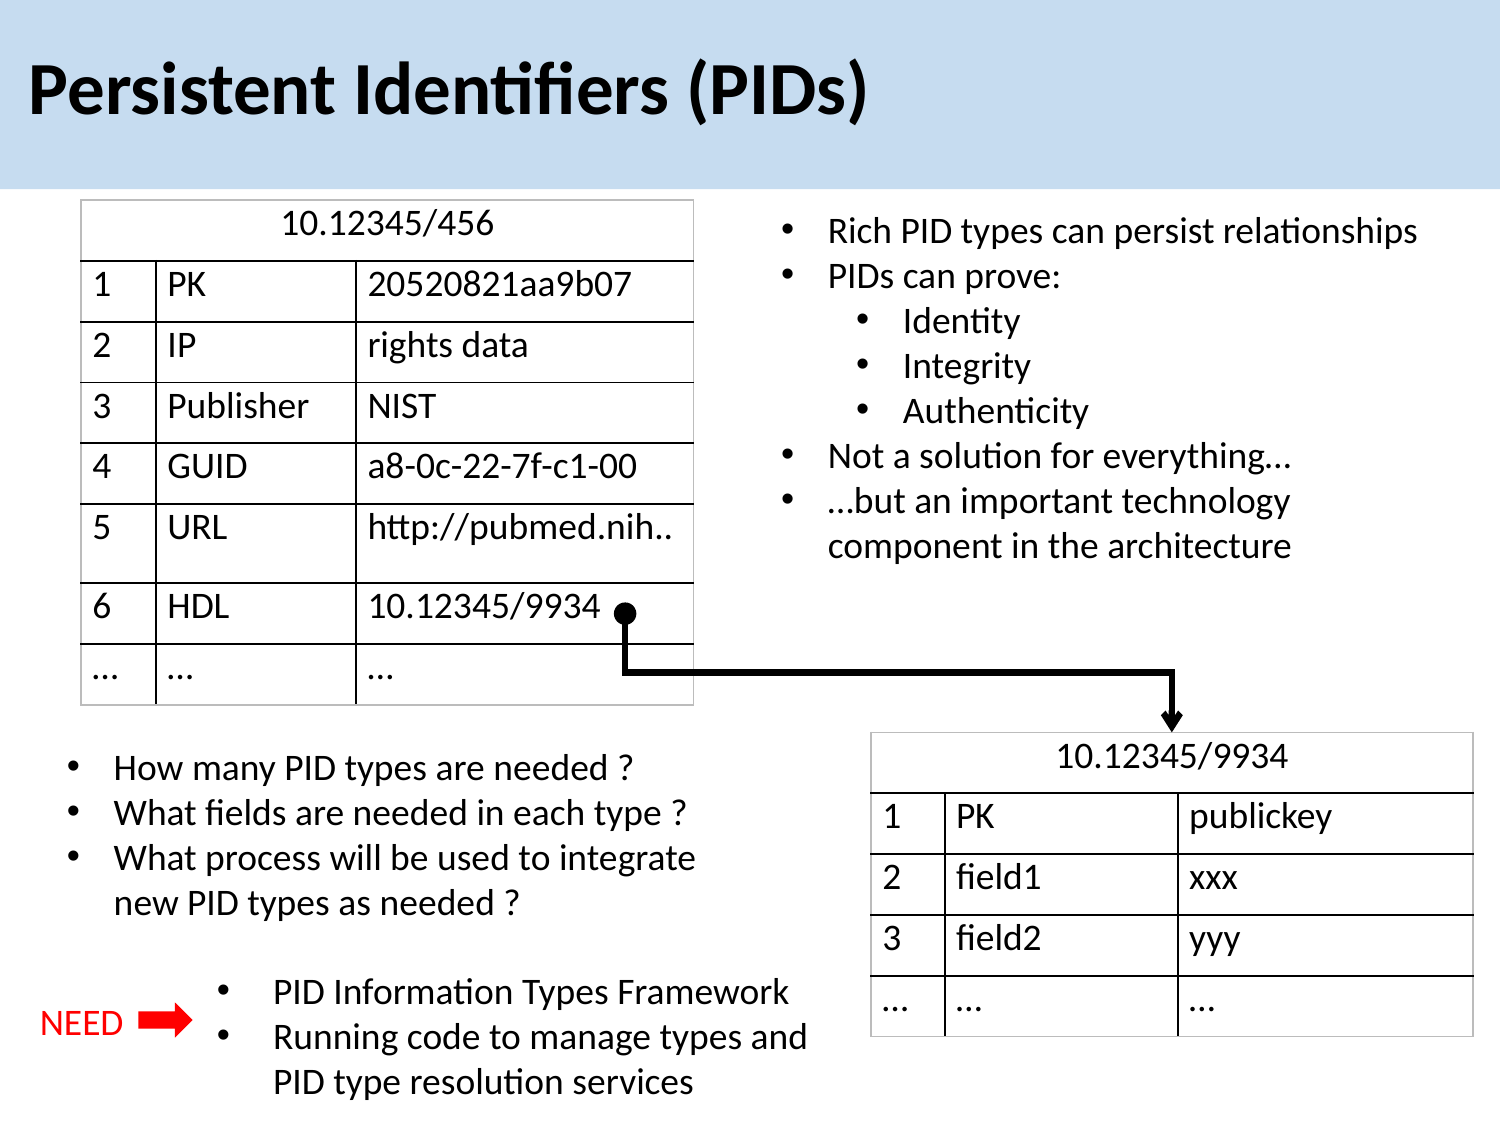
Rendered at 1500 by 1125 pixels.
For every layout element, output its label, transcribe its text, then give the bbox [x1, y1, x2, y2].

table_cell field1 [946, 855, 1177, 914]
table_cell a8-0c-22-7f-c1-00 [357, 444, 693, 503]
table_header 10.12345/456 [82, 201, 693, 260]
table_cell HDL [157, 584, 355, 643]
table_cell 3 [872, 916, 944, 975]
text_box Rich PID types can persist relationships PIDs can prove: Identity Integrity Authenticity Not a solution for everything… …but an important technology component in the architecture [766, 198, 1437, 574]
text_box [138, 1002, 193, 1038]
table_cell 3 [82, 383, 155, 442]
table_cell 2 [872, 855, 944, 914]
table_cell PK [157, 262, 355, 321]
table_cell http://pubmed.nih.. [357, 505, 693, 582]
table_cell yyy [1179, 916, 1472, 975]
text_box [612, 601, 638, 626]
text_box How many PID types are needed ? What fields are needed in each type ? What process will be used to integrate new PID types as needed ? [52, 736, 723, 931]
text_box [625, 614, 1172, 733]
table_cell 6 [82, 584, 155, 643]
table_cell publickey [1179, 794, 1472, 853]
table_cell IP [157, 323, 355, 382]
table_header 10.12345/9934 [872, 733, 1472, 792]
table_cell … [82, 645, 155, 704]
table_cell … [946, 977, 1177, 1036]
table_cell Publisher [157, 383, 355, 442]
table_cell … [157, 645, 355, 704]
table_cell 10.12345/9934 [357, 584, 693, 643]
table_cell field2 [946, 916, 1177, 975]
table_cell 2 [82, 323, 155, 382]
title Persistent Identifiers (PIDs) [13, 29, 1308, 150]
table_cell 20520821aa9b07 [357, 262, 693, 321]
table_cell 5 [82, 505, 155, 582]
table_cell GUID [157, 444, 355, 503]
table_cell 4 [82, 444, 155, 503]
table_cell NIST [357, 383, 693, 442]
table_cell … [872, 977, 944, 1036]
table_cell … [357, 645, 625, 704]
table_cell 1 [872, 794, 944, 853]
text_box PID Information Types Framework Running code to manage types and PID type resolution services [202, 959, 843, 1110]
table_cell xxx [1179, 855, 1472, 914]
table_cell rights data [357, 323, 693, 382]
table_cell … [1179, 977, 1472, 1036]
table_cell 1 [82, 262, 155, 321]
table_cell URL [157, 505, 355, 582]
table_cell PK [946, 794, 1177, 853]
text_box NEED [25, 990, 139, 1051]
